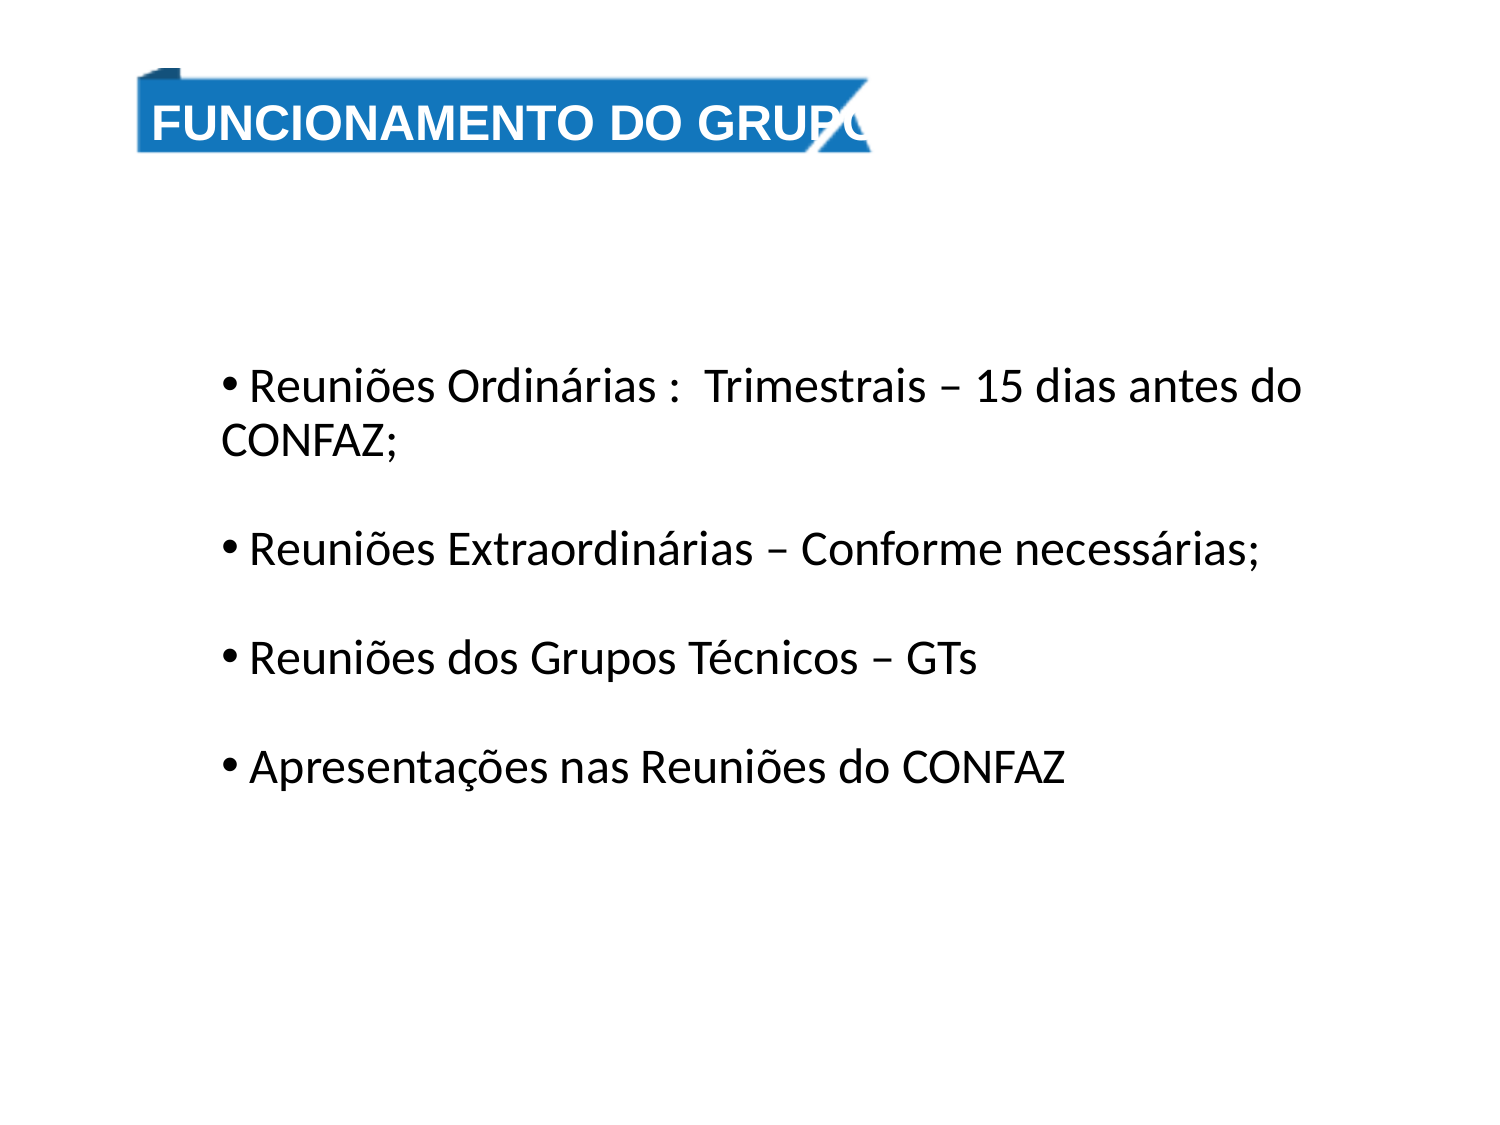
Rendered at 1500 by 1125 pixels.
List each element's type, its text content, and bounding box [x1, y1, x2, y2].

picture [123, 68, 883, 157]
text_box FUNCIONAMENTO DO GRUPO [137, 82, 996, 158]
list Reuniões Ordinárias : Trimestrais – 15 dias antes do CONFAZ; Reuniões Extraordinárias – Conforme necessárias; Reuniões dos Grupos Técnicos – GTs Apresentações nas Reuniões do CONFAZ [206, 264, 1500, 1125]
